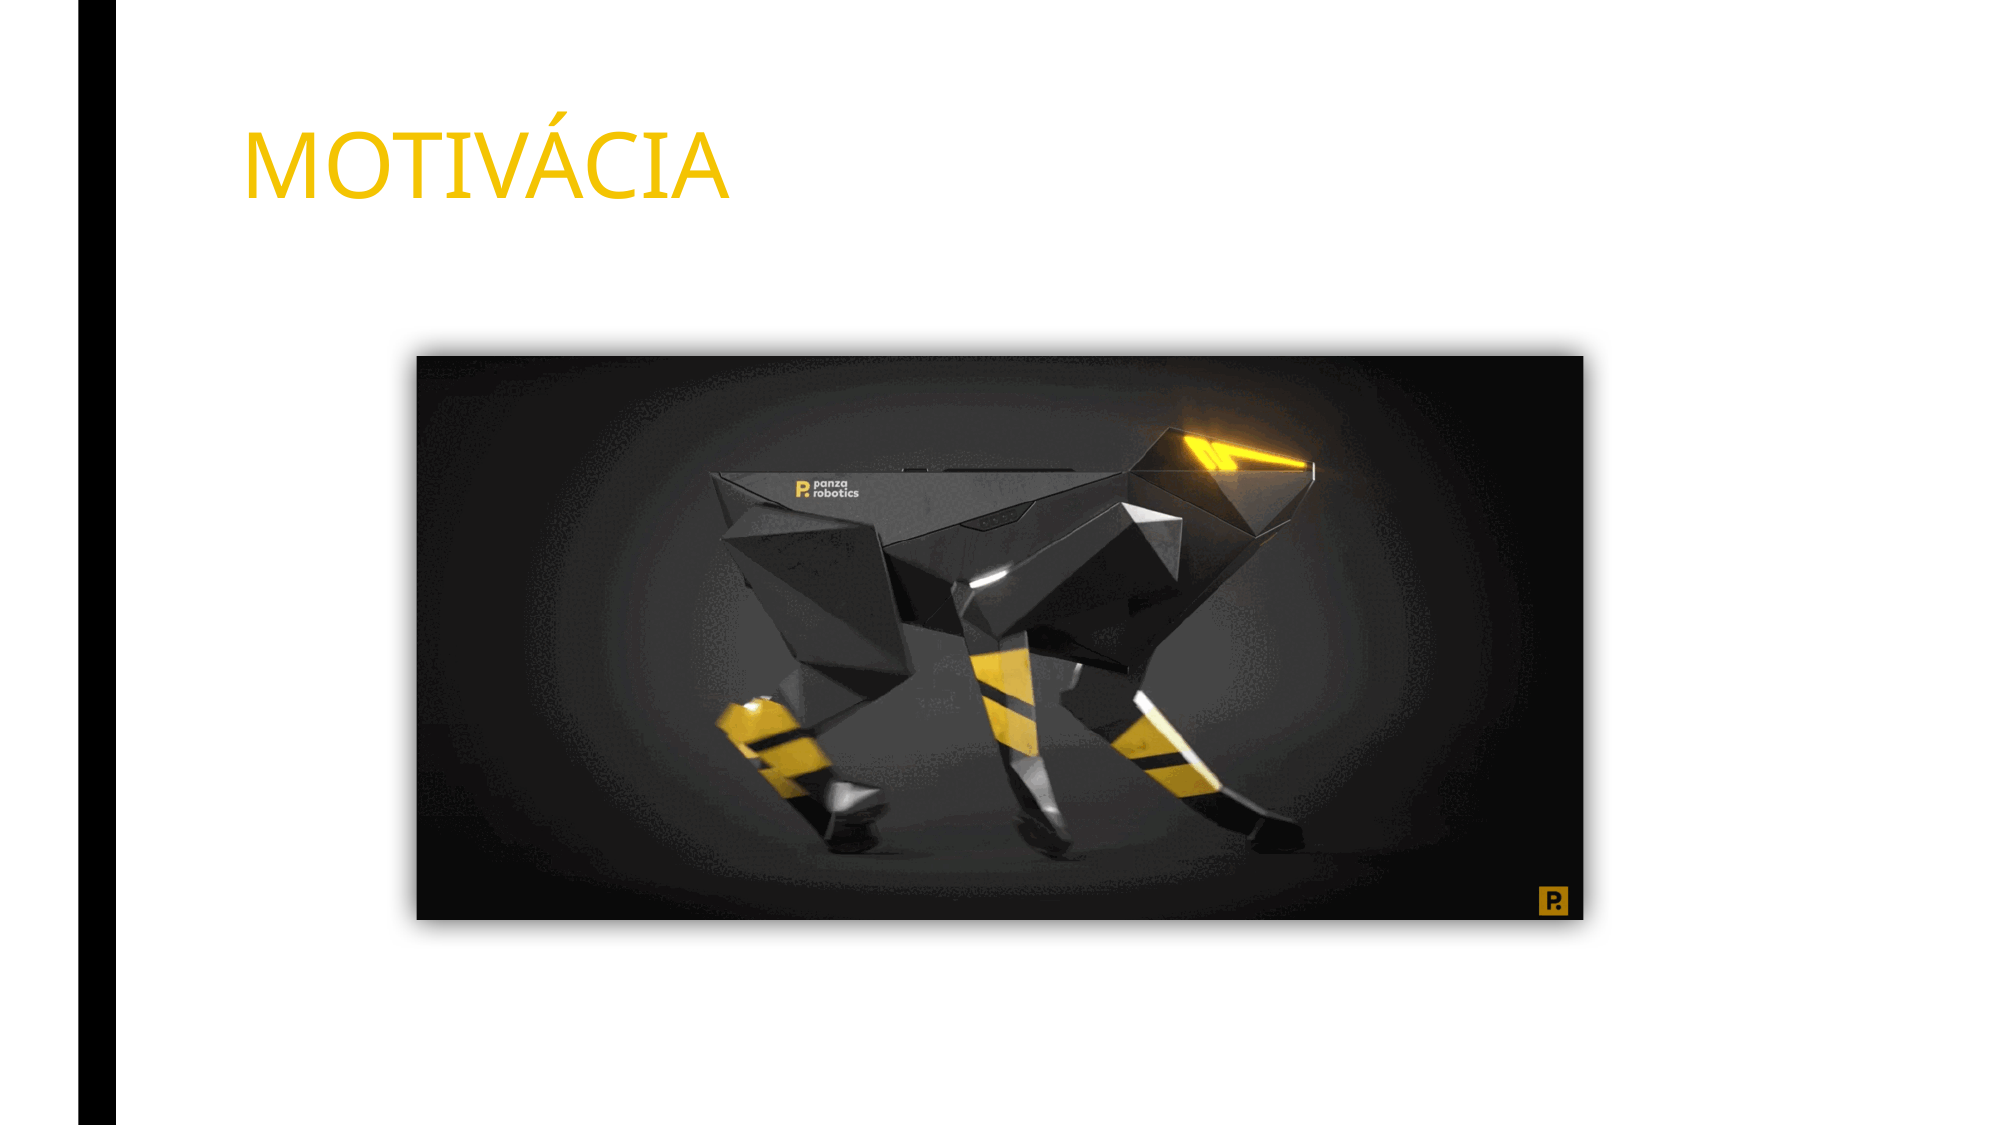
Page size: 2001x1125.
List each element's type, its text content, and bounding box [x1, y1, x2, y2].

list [416, 355, 1584, 921]
title MOTIVÁCIA [225, 112, 1800, 357]
